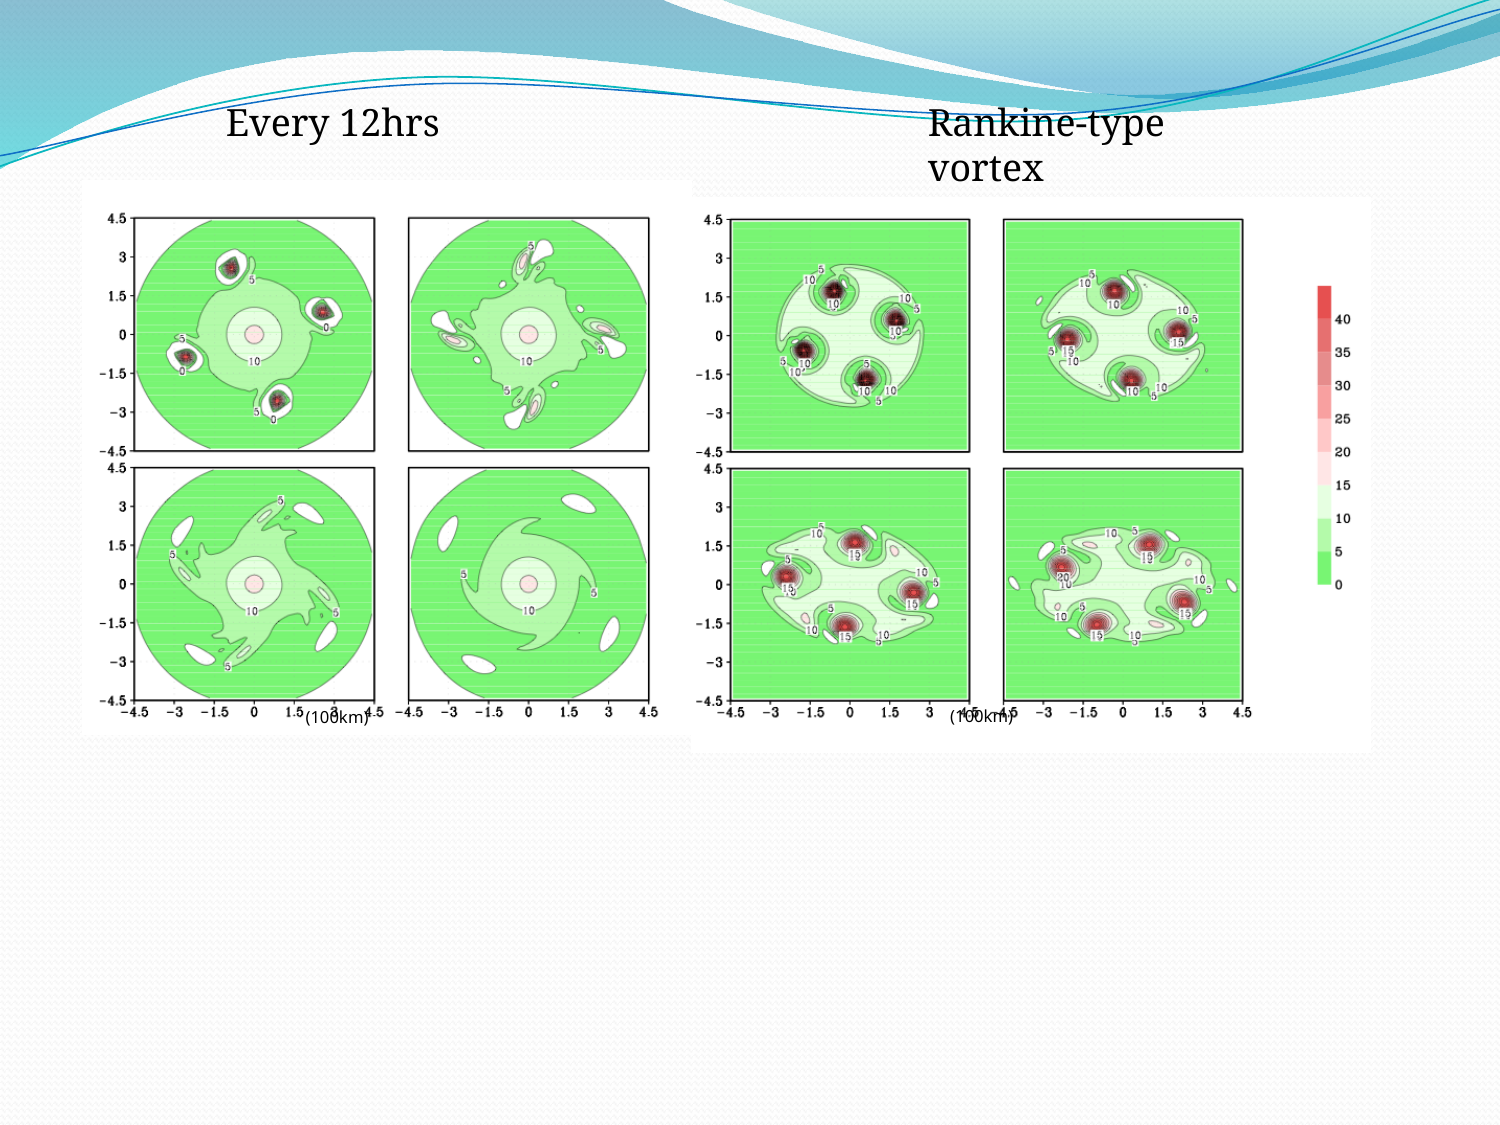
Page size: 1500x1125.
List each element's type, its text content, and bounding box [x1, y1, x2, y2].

picture [82, 179, 692, 735]
picture [691, 197, 1371, 753]
text_box Every 12hrs [211, 91, 489, 179]
text_box Rankine-type vortex [913, 91, 1281, 196]
